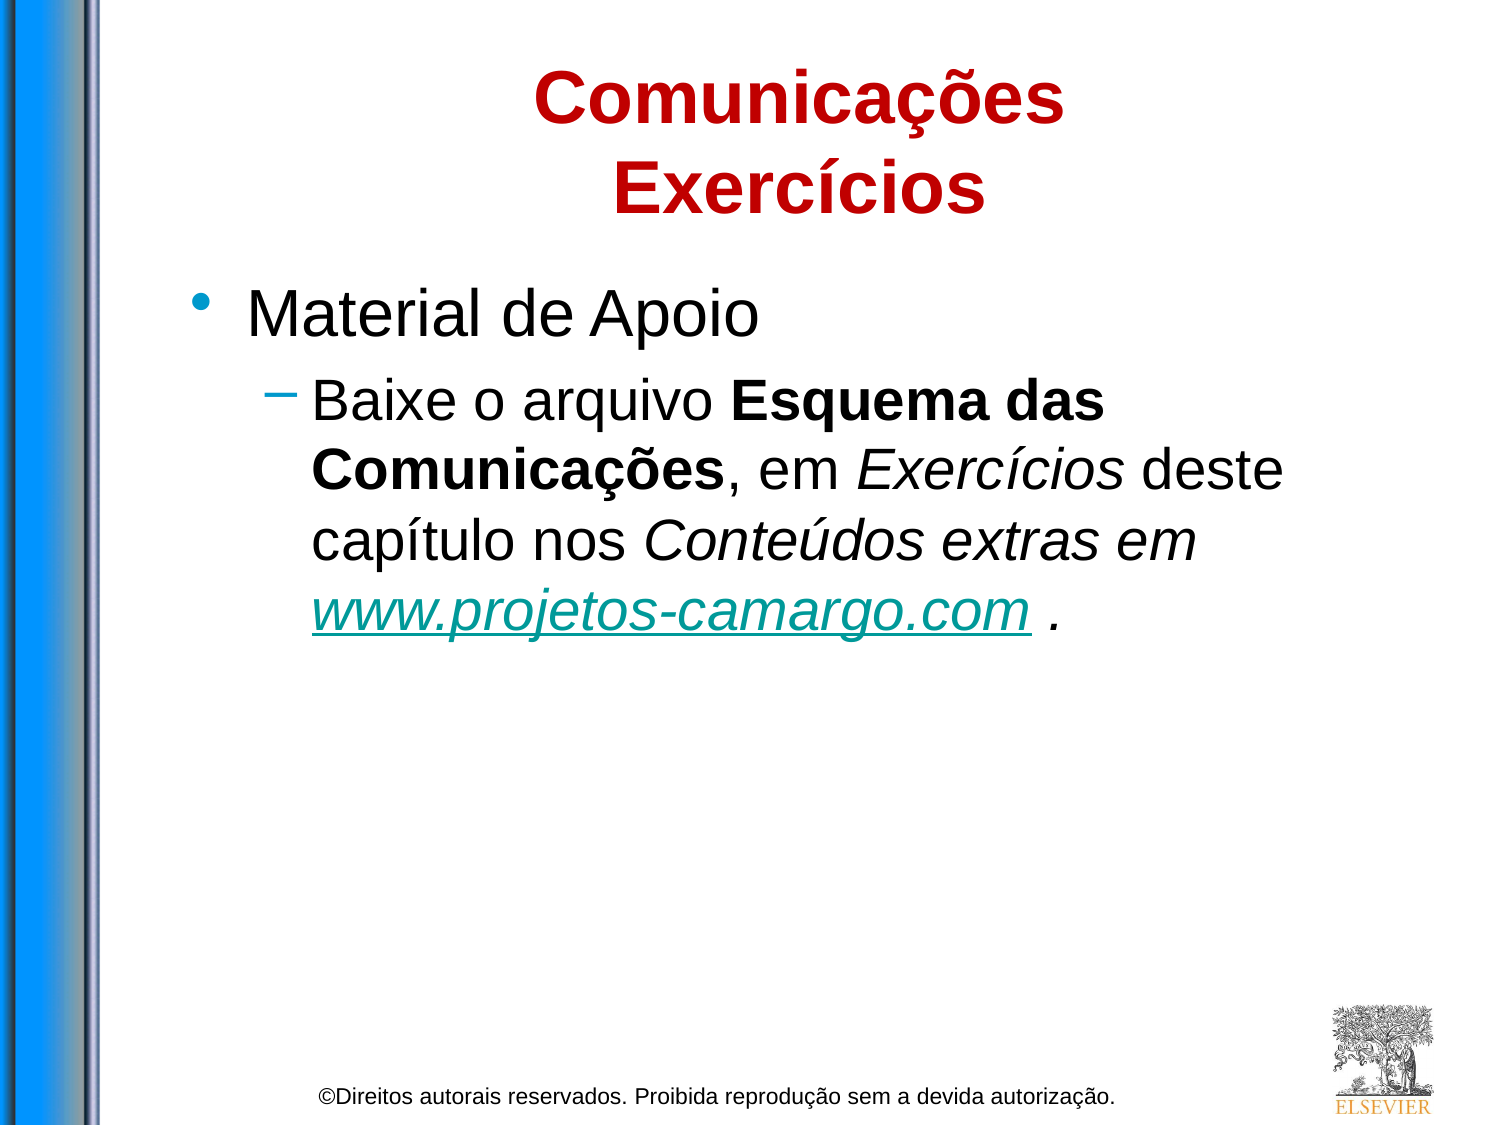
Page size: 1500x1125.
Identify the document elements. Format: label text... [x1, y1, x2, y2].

picture [0, 0, 1500, 1125]
footer ©Direitos autorais reservados. Proibida reprodução sem a devida autorização. [147, 1046, 1288, 1125]
list Material de Apoio Baixe o arquivo Esquema das Comunicações, em Exercícios deste capítulo nos Conteúdos extras em www.projetos-camargo.com . [174, 262, 1425, 1005]
title Comunicações Exercícios [174, 45, 1425, 233]
